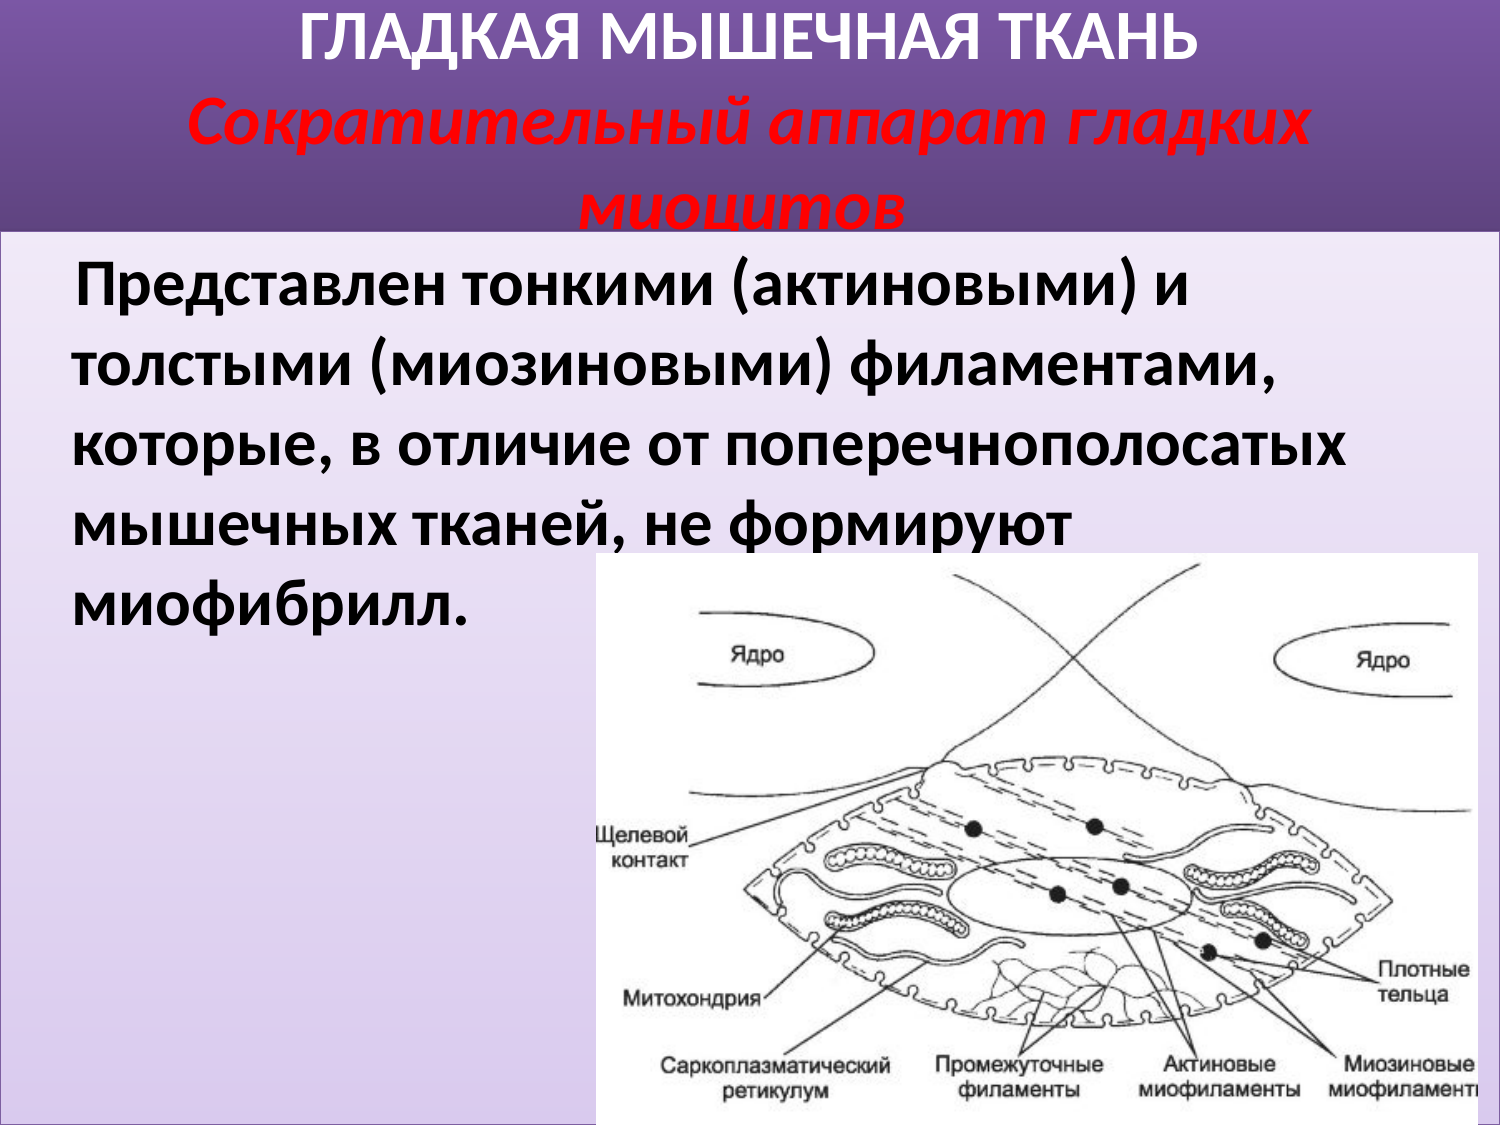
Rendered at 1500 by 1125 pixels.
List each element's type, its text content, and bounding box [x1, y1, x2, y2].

list Представлен тонкими (актиновыми) и толстыми (миозиновыми) филаментами, которые, в отличие от поперечнополосатых мышечных тканей, не формируют миофибрилл. [0, 231, 1500, 1125]
title ГЛАДКАЯ МЫШЕЧНАЯ ТКАНЬ Сократительный аппарат гладких миоцитов [0, 0, 1500, 230]
picture [596, 553, 1478, 1125]
